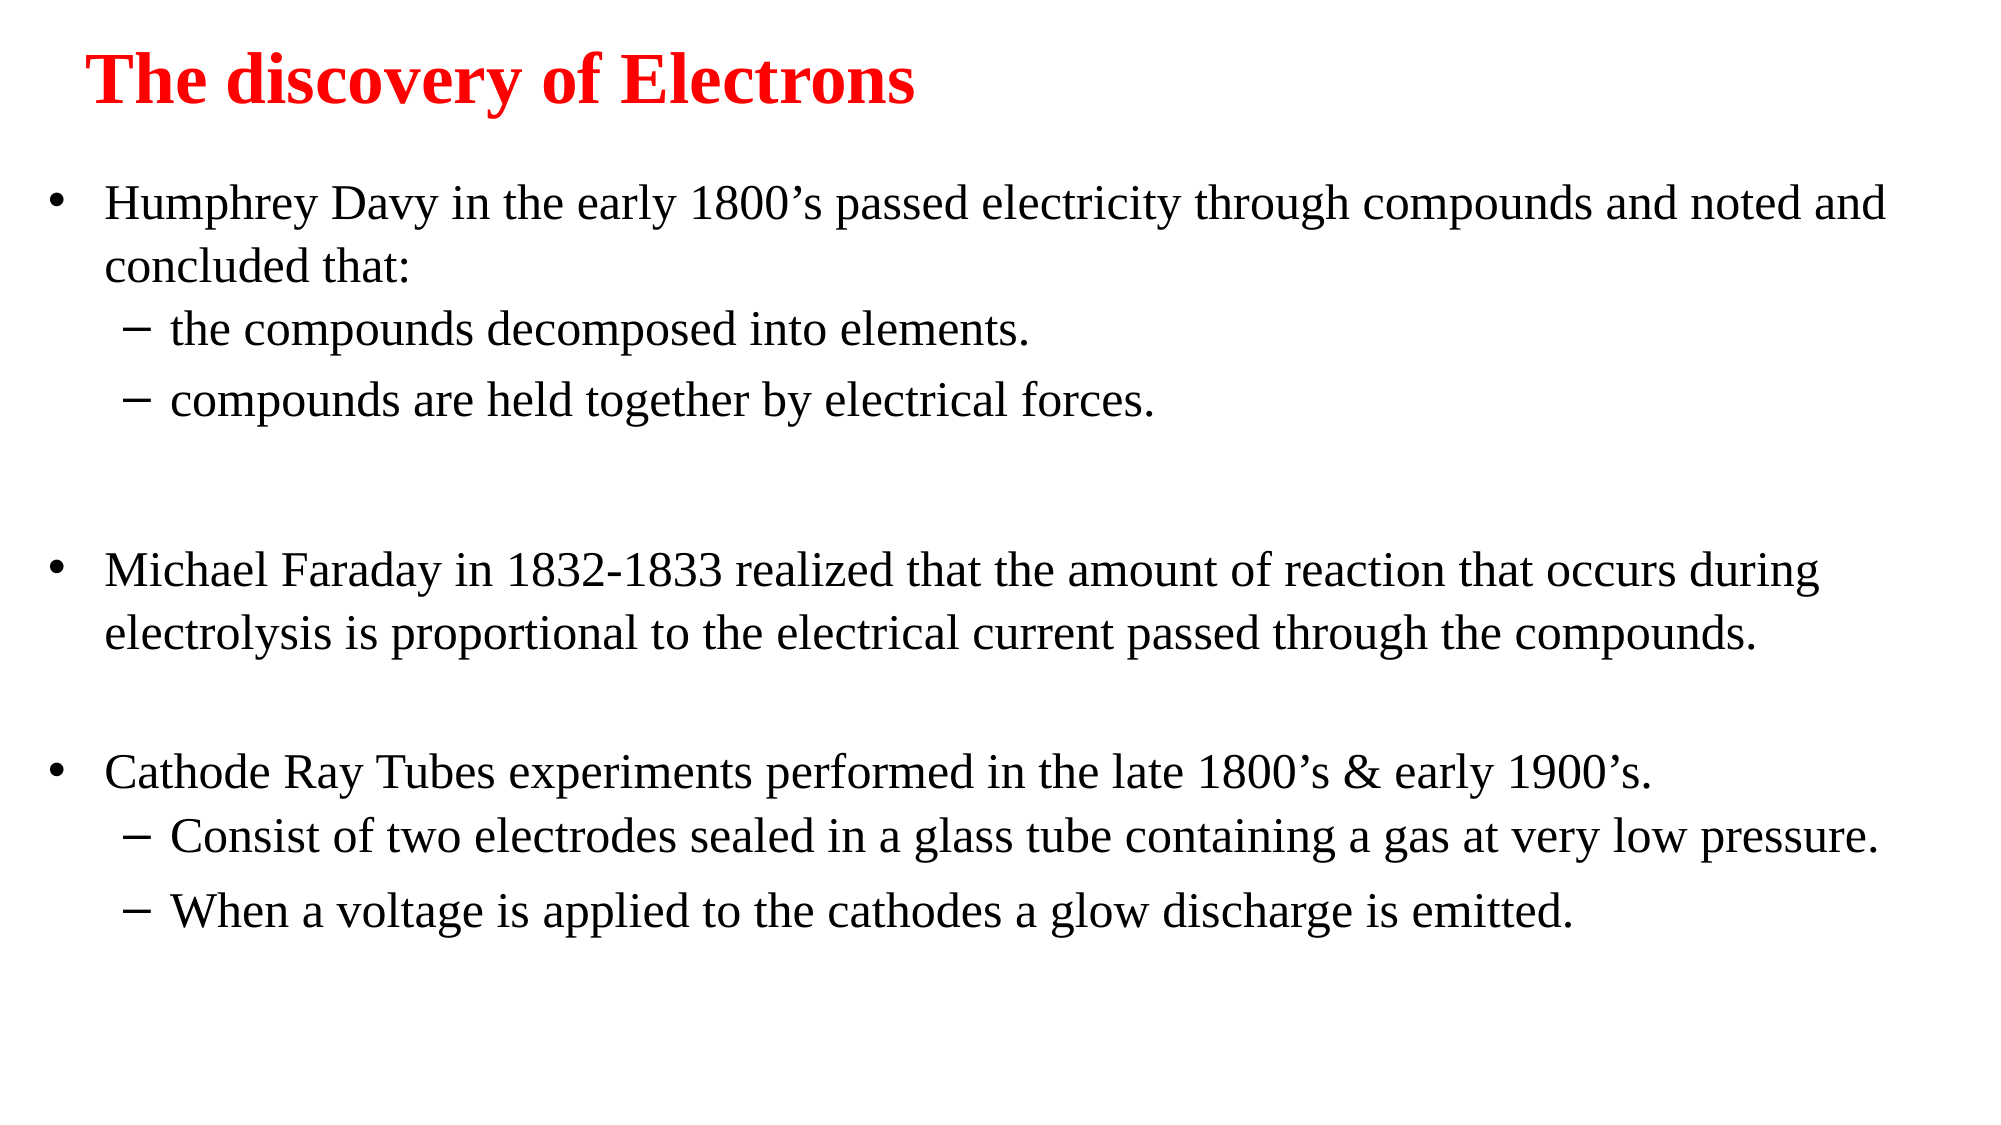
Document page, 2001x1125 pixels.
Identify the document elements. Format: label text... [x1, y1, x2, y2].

list Humphrey Davy in the early 1800’s passed electricity through compounds and noted and concluded that: the compounds decomposed into elements. compounds are held together by electrical forces. Michael Faraday in 1832-1833 realized that the amount of reaction that occurs during electrolysis is proportional to the electrical current passed through the compounds. Cathode Ray Tubes experiments performed in the late 1800’s & early 1900’s. Consist of two electrodes sealed in a glass tube containing a gas at very low pressure. When a voltage is applied to the cathodes a glow discharge is emitted. [33, 158, 1963, 953]
title The discovery of Electrons [70, 32, 1796, 127]
